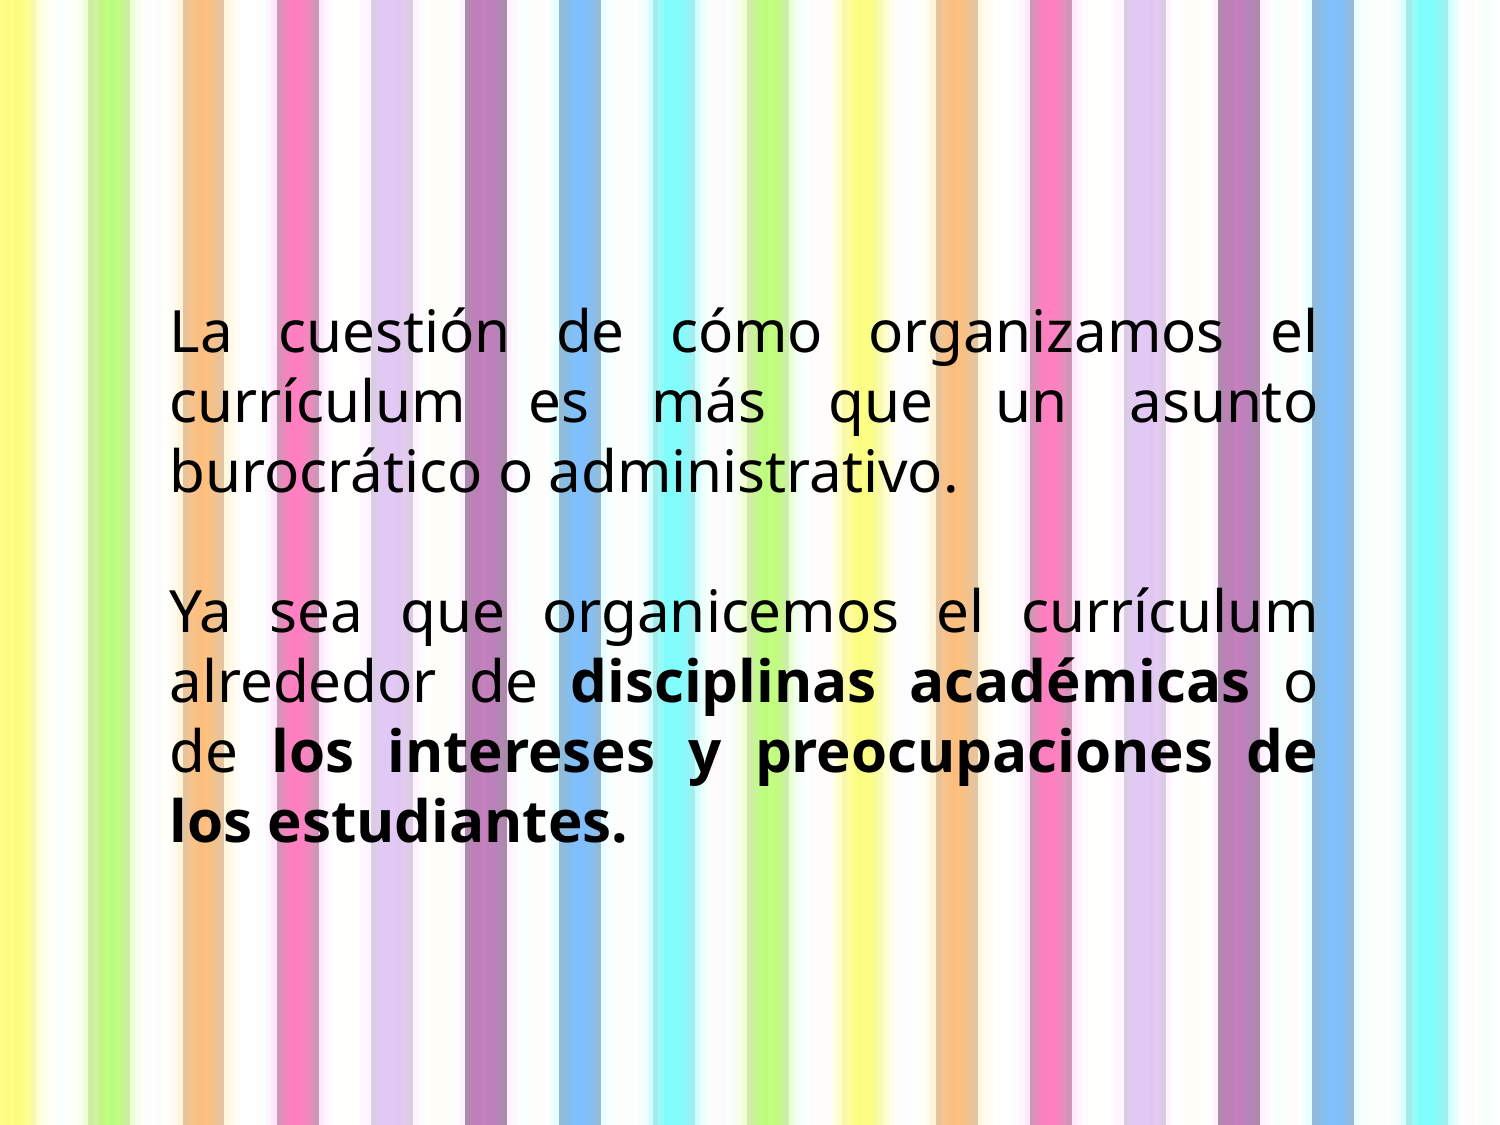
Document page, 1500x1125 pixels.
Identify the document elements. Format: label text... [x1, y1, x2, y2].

text_box La cuestión de cómo organizamos el currículum es más que un asunto burocrático o administrativo. Ya sea que organicemos el currículum alrededor de disciplinas académicas o de los intereses y preocupaciones de los estudiantes. [123, 255, 1365, 893]
